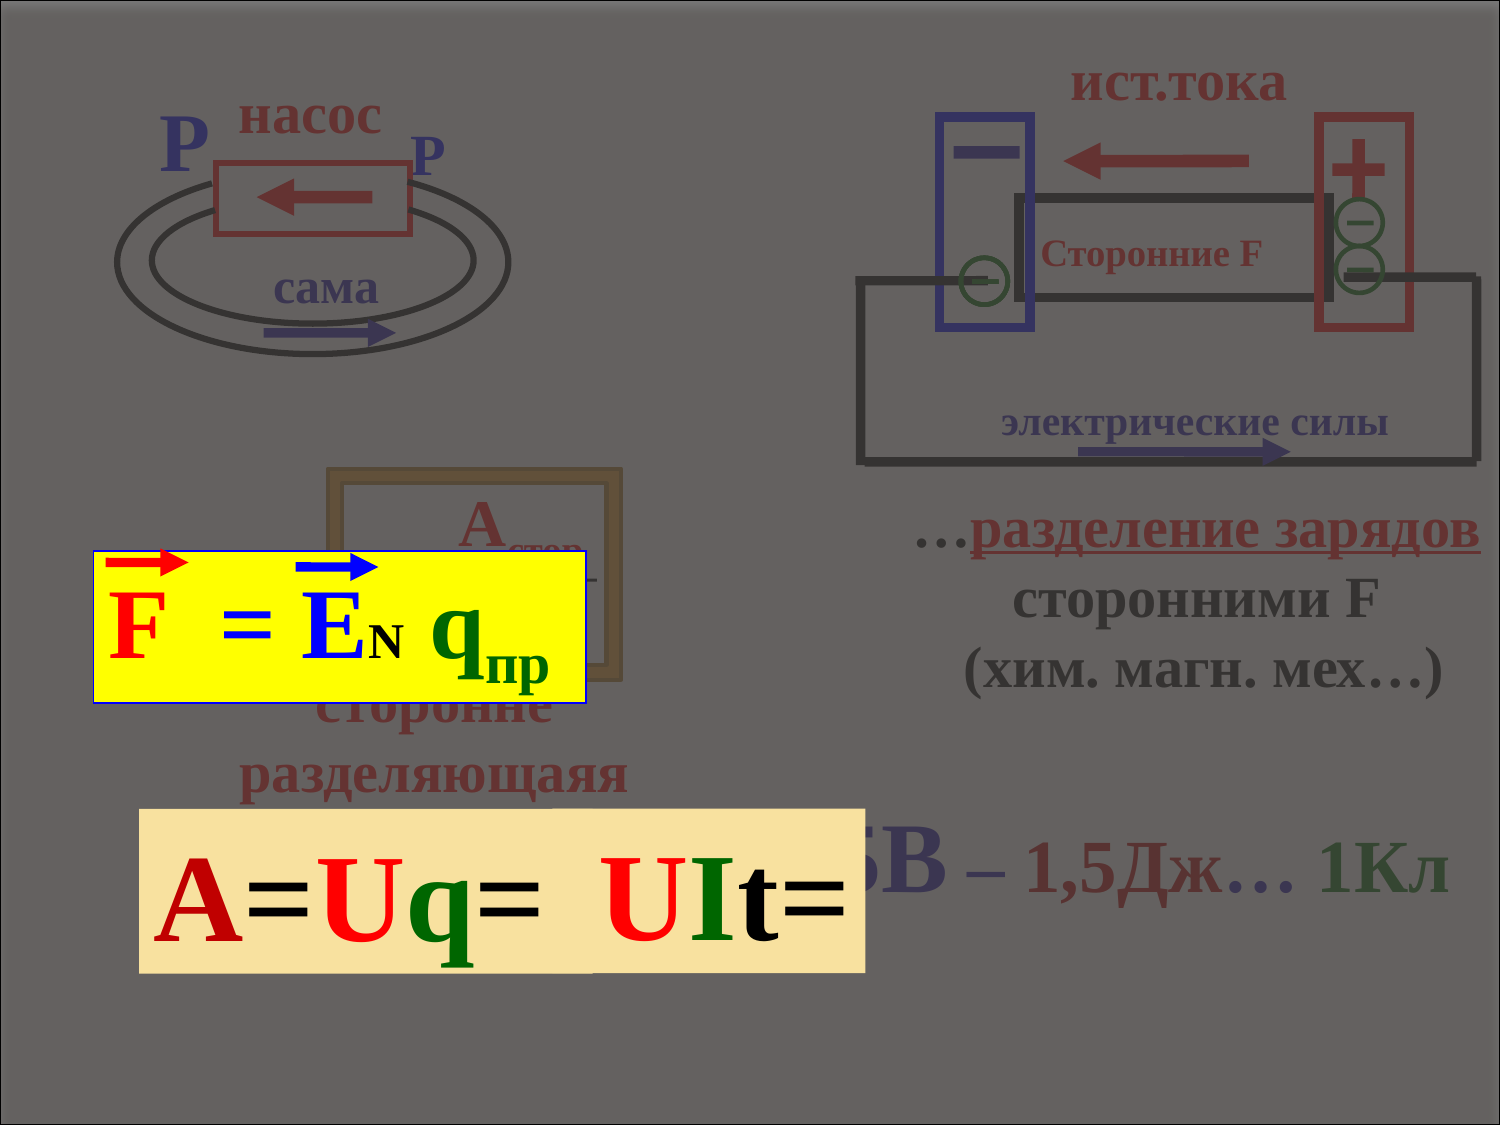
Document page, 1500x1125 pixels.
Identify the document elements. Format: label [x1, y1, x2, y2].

text_box [0, 0, 1500, 1125]
